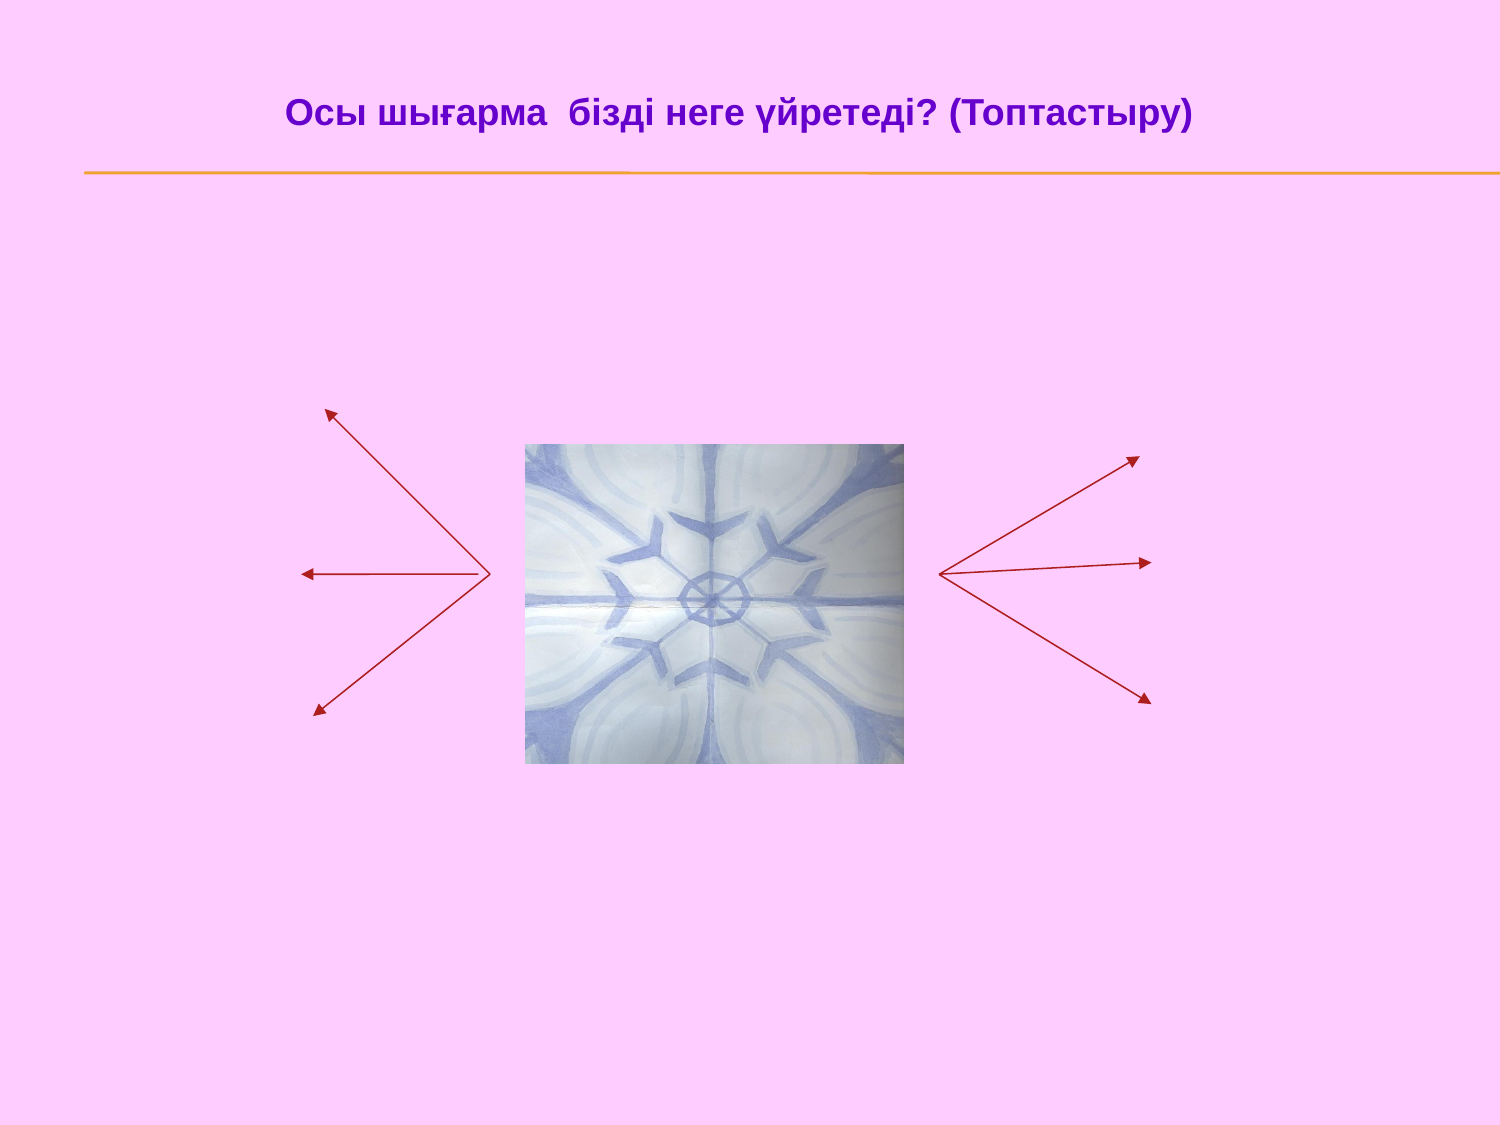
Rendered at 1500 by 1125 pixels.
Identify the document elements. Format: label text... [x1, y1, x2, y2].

picture [525, 443, 904, 764]
text_box [301, 568, 479, 581]
text_box [324, 408, 491, 575]
text_box [938, 574, 1152, 705]
text_box [312, 574, 490, 717]
text_box [940, 557, 1152, 575]
text_box [941, 456, 1140, 573]
text_box Осы шығарма бізді неге үйретеді? (Топтастыру) [0, 35, 1500, 140]
